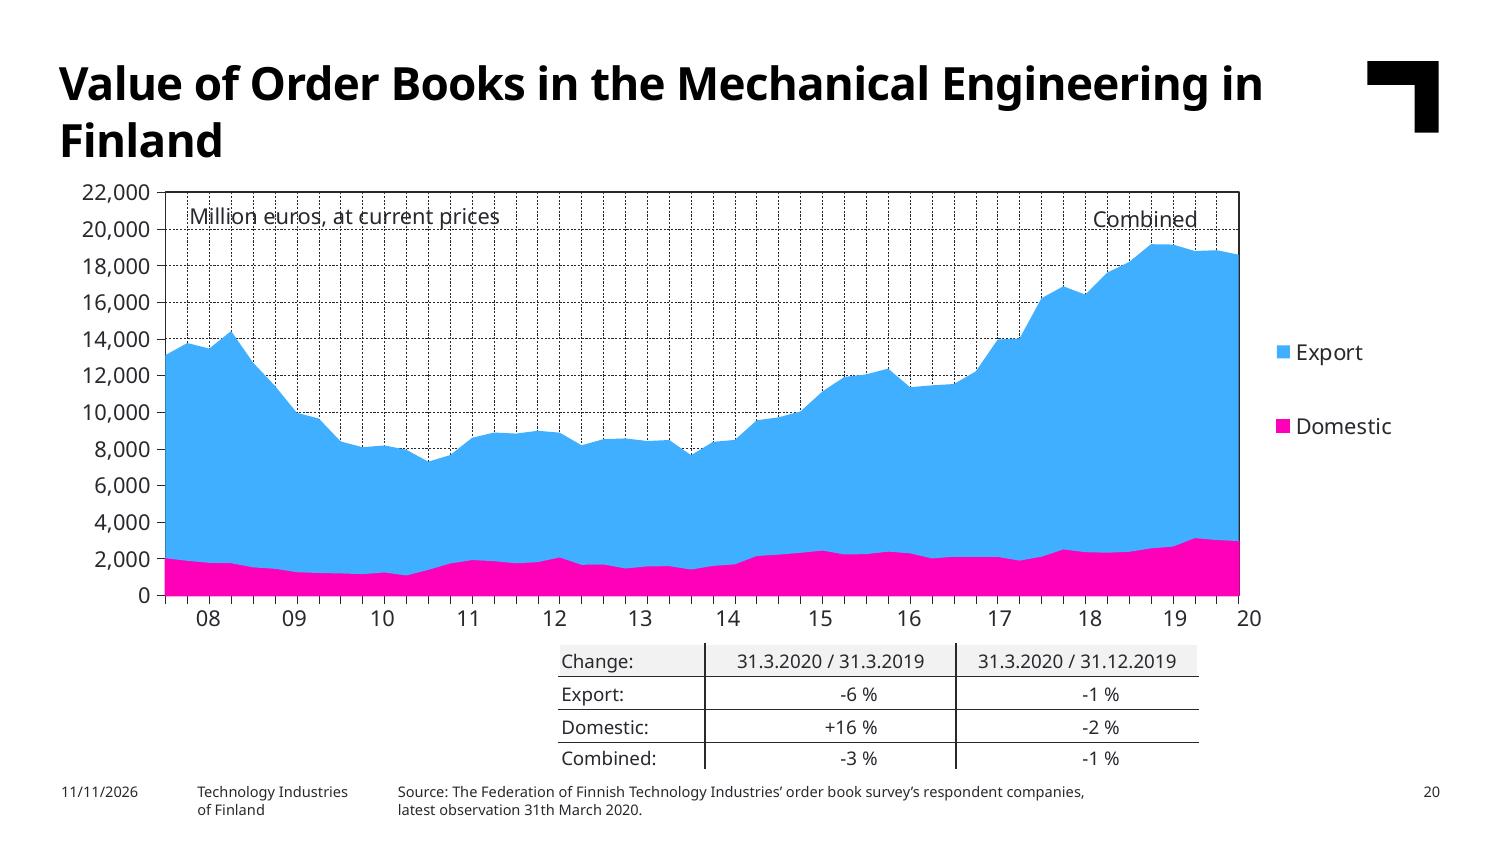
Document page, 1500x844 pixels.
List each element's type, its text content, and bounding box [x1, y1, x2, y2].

table_header 31.3.2020 / 31.3.2019 [706, 645, 955, 676]
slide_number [46, 775, 197, 803]
table_cell Export: [560, 677, 704, 709]
table_cell -2 % [957, 710, 1197, 742]
table_cell Combined: [560, 743, 704, 769]
slide_number 20 [1313, 775, 1456, 803]
table_cell -1 % [957, 743, 1197, 769]
table_cell Domestic: [560, 710, 704, 742]
table_header Change: [560, 645, 704, 676]
list Source: The Federation of Finnish Technology Industries’ order book survey’s respondent companies, latest observation 31th March 2020. [382, 775, 1133, 816]
table_header 31.3.2020 / 31.12.2019 [957, 645, 1197, 676]
table_cell -6 % [706, 677, 955, 709]
footer Technology Industries of Finland [197, 775, 382, 803]
table_cell +16 % [706, 710, 955, 742]
chart [62, 177, 1440, 635]
table_cell -3 % [706, 743, 955, 769]
list Value of Order Books in the Mechanical Engineering in Finland [41, 46, 1353, 169]
table_cell -1 % [957, 677, 1197, 709]
